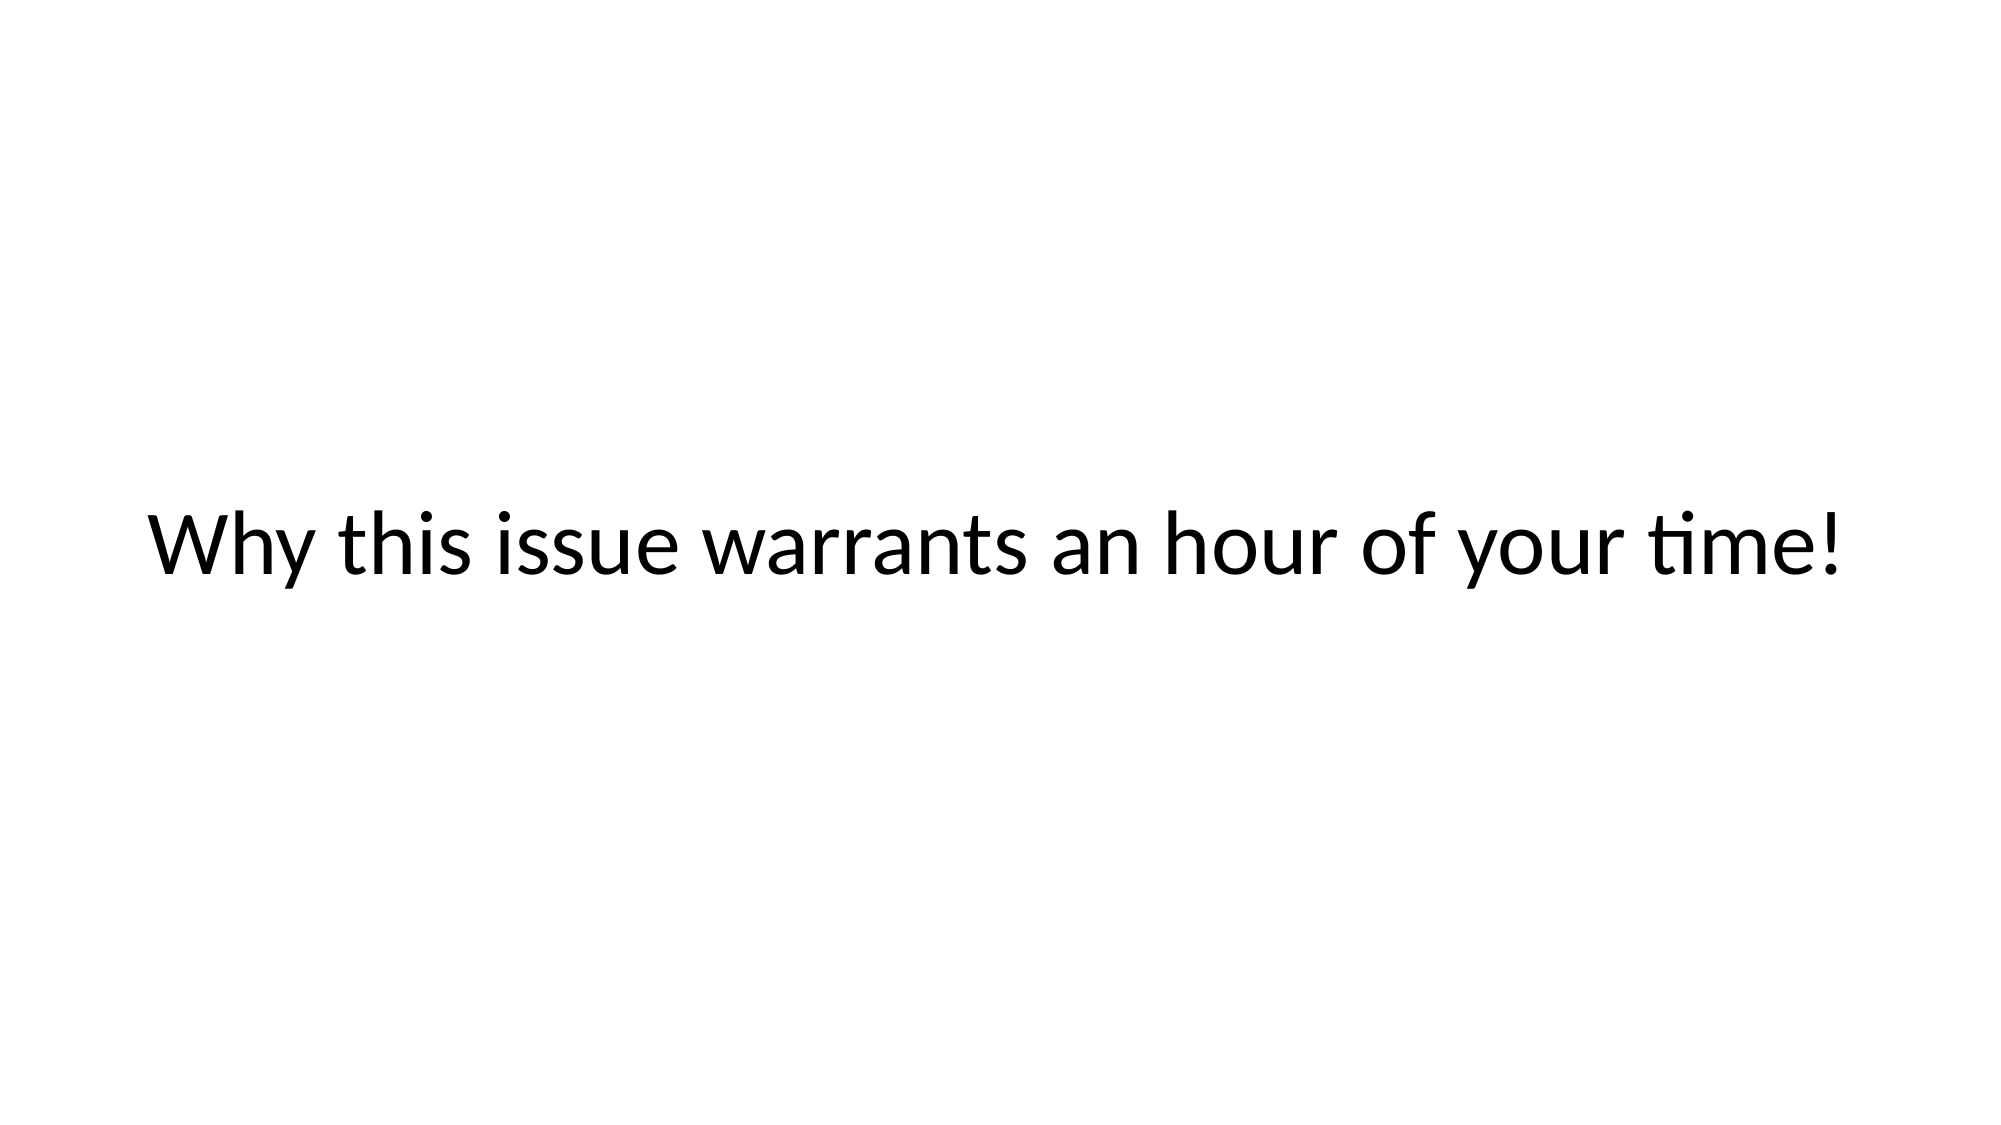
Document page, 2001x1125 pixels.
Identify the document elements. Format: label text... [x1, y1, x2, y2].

text_box Why this issue warrants an hour of your time! [132, 475, 1865, 600]
